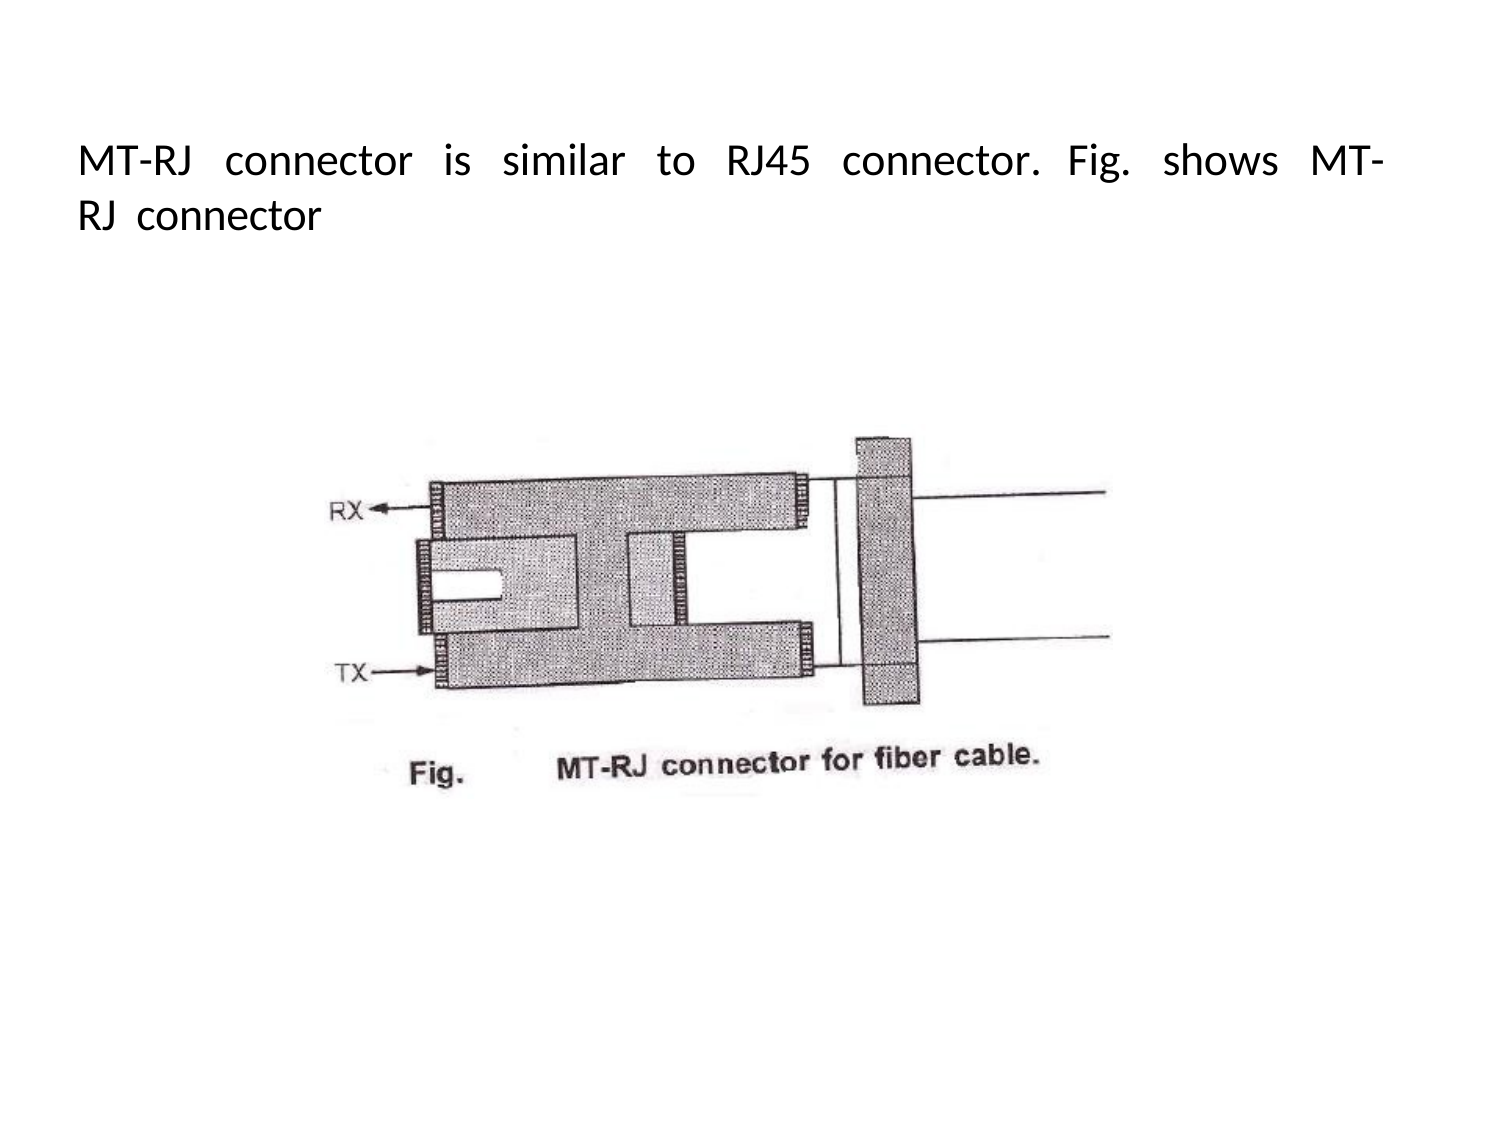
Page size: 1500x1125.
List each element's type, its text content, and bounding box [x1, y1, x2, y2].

picture [324, 424, 1113, 799]
title MT-RJ connector is similar to RJ45 connector. Fig. shows MT-RJ connector [75, 127, 1425, 318]
